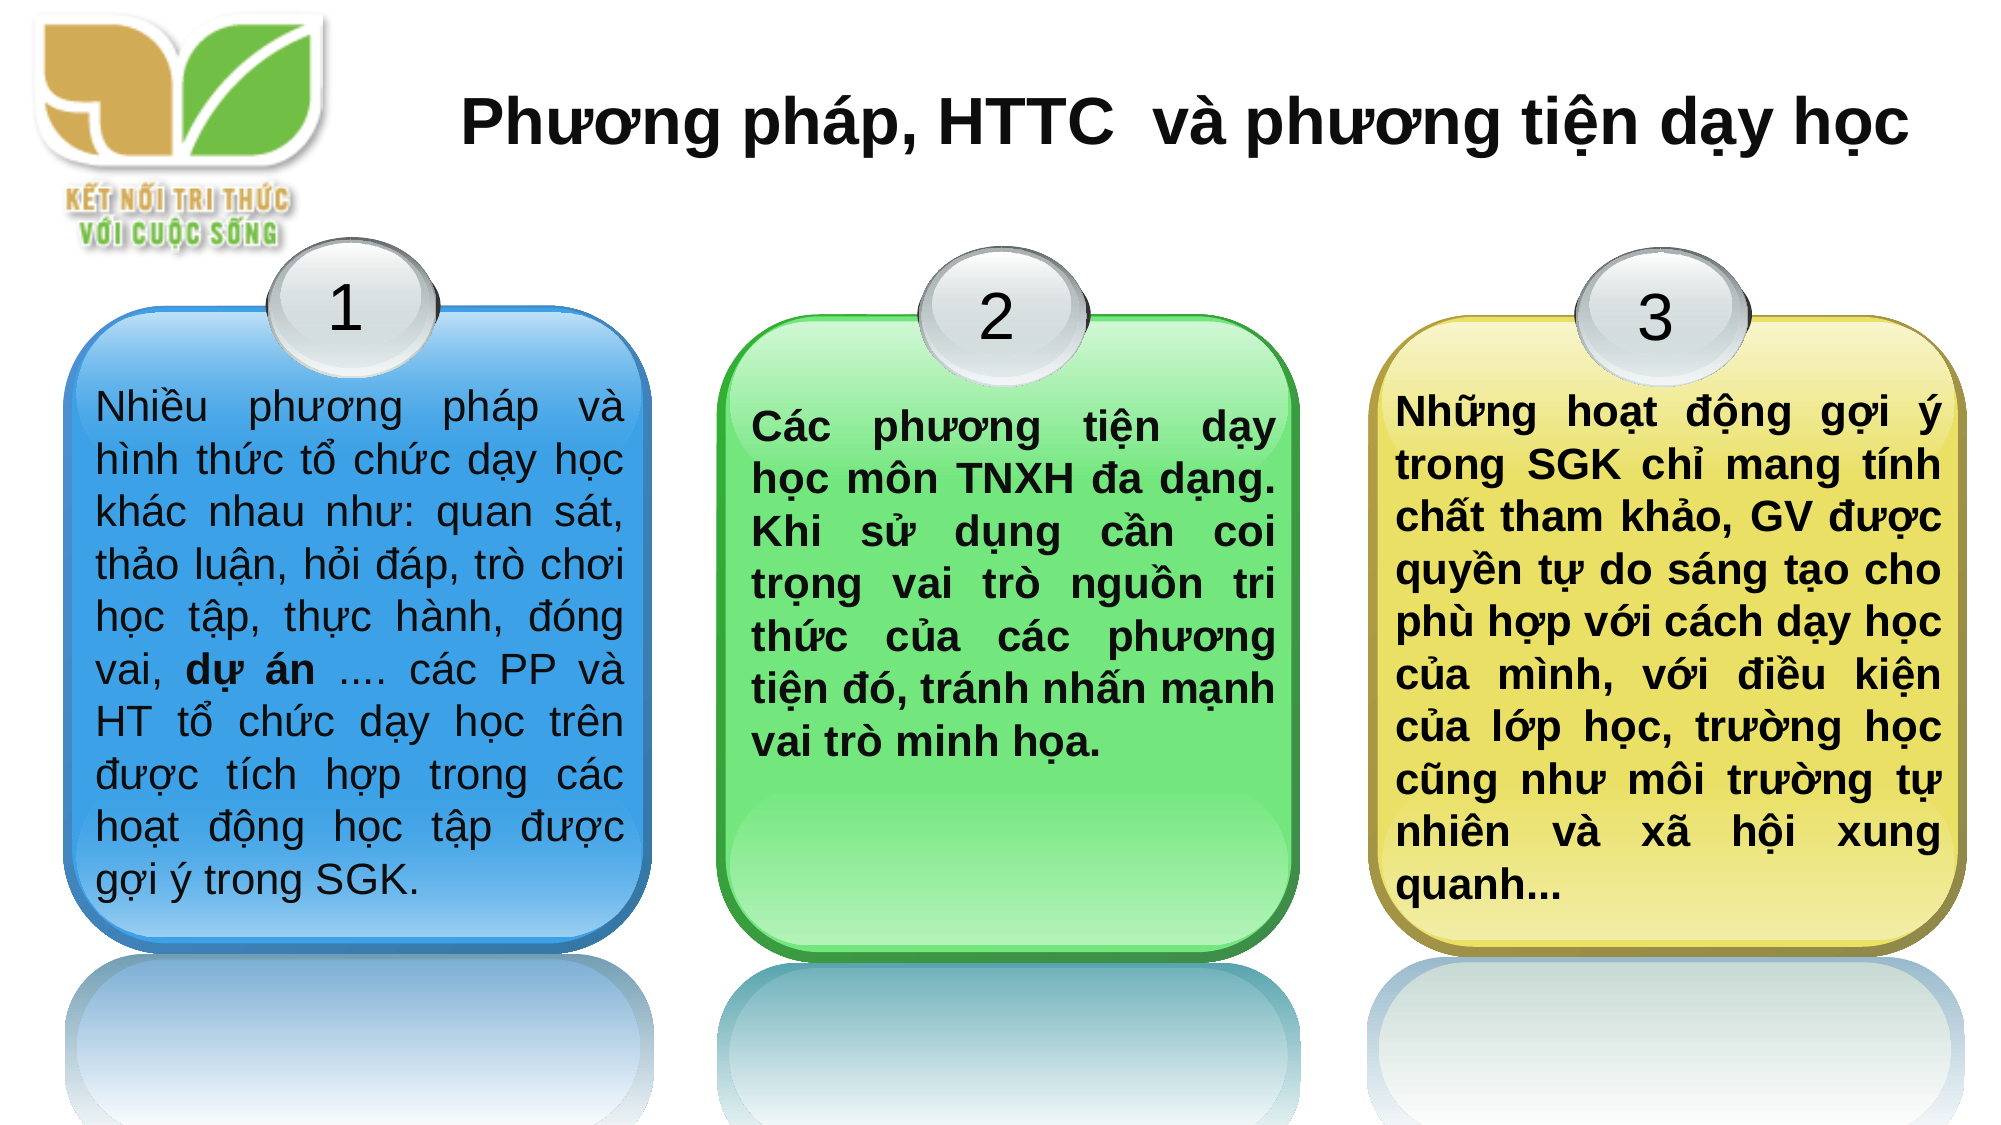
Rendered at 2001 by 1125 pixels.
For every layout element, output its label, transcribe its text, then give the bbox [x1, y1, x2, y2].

picture [33, 12, 323, 253]
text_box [1366, 246, 1967, 1125]
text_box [716, 245, 1301, 1125]
title Phương pháp, HTTC và phương tiện dạy học [353, 29, 2000, 217]
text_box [63, 237, 654, 1125]
